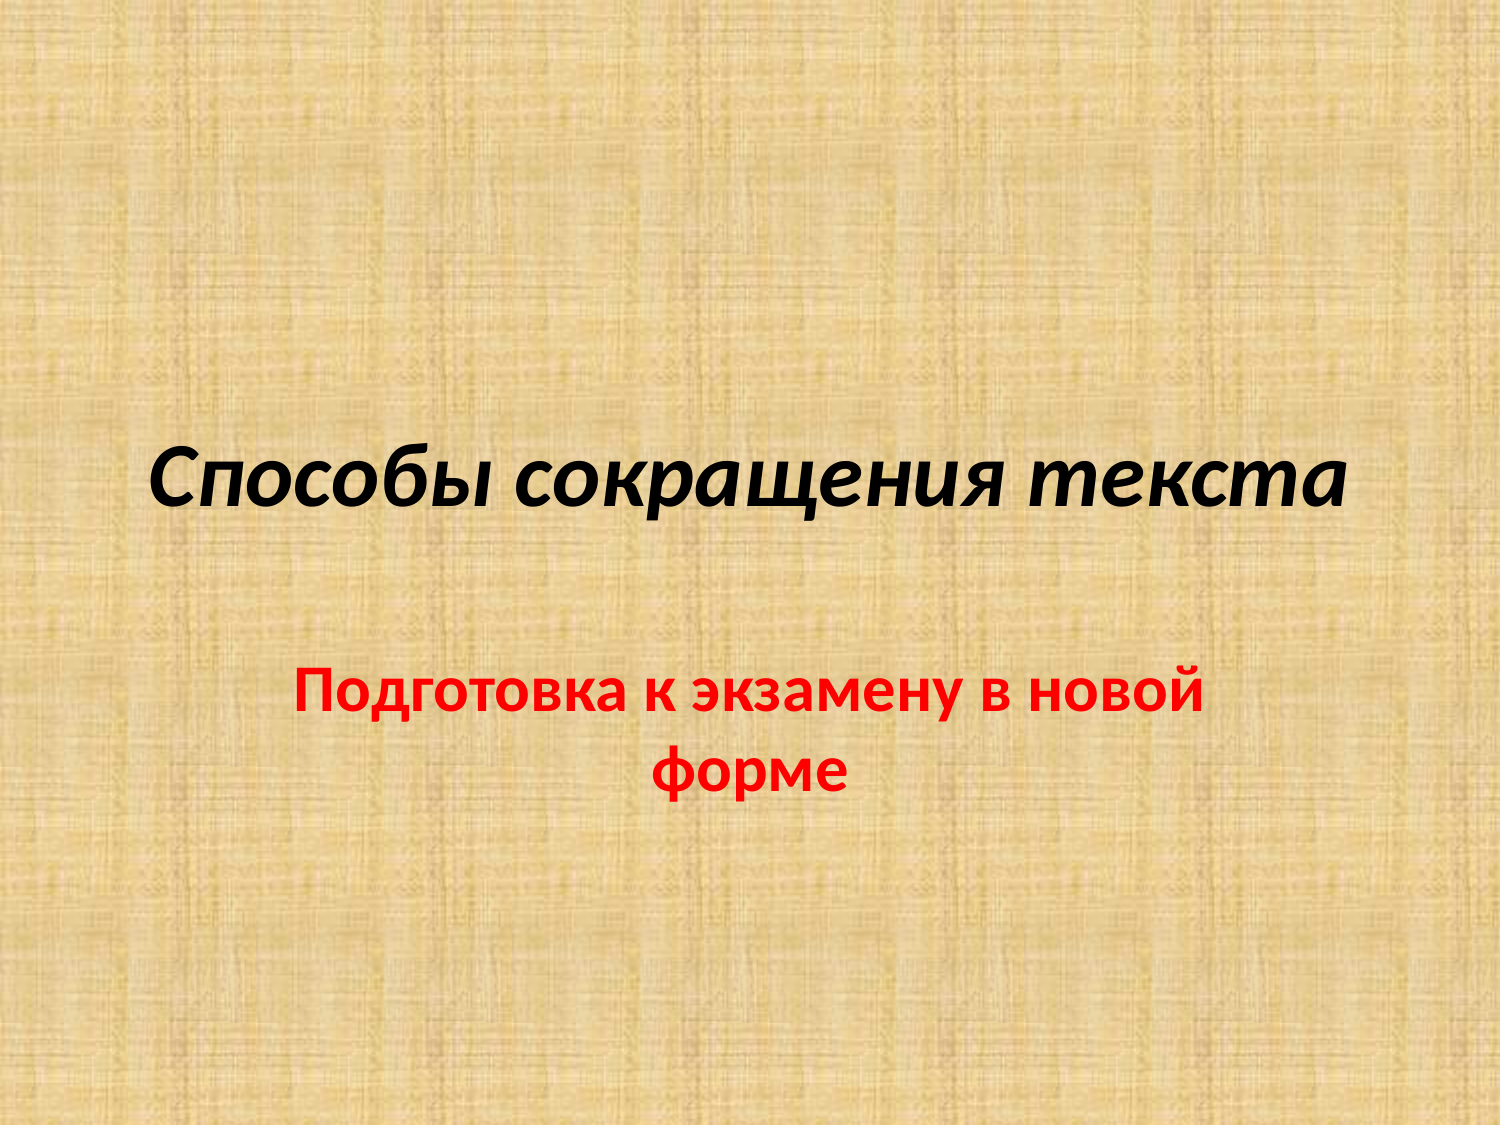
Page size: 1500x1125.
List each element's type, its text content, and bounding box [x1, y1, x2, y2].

title Способы сокращения текста [112, 349, 1388, 591]
subtitle Подготовка к экзамену в новой форме [224, 637, 1276, 926]
picture [0, 0, 1500, 1125]
